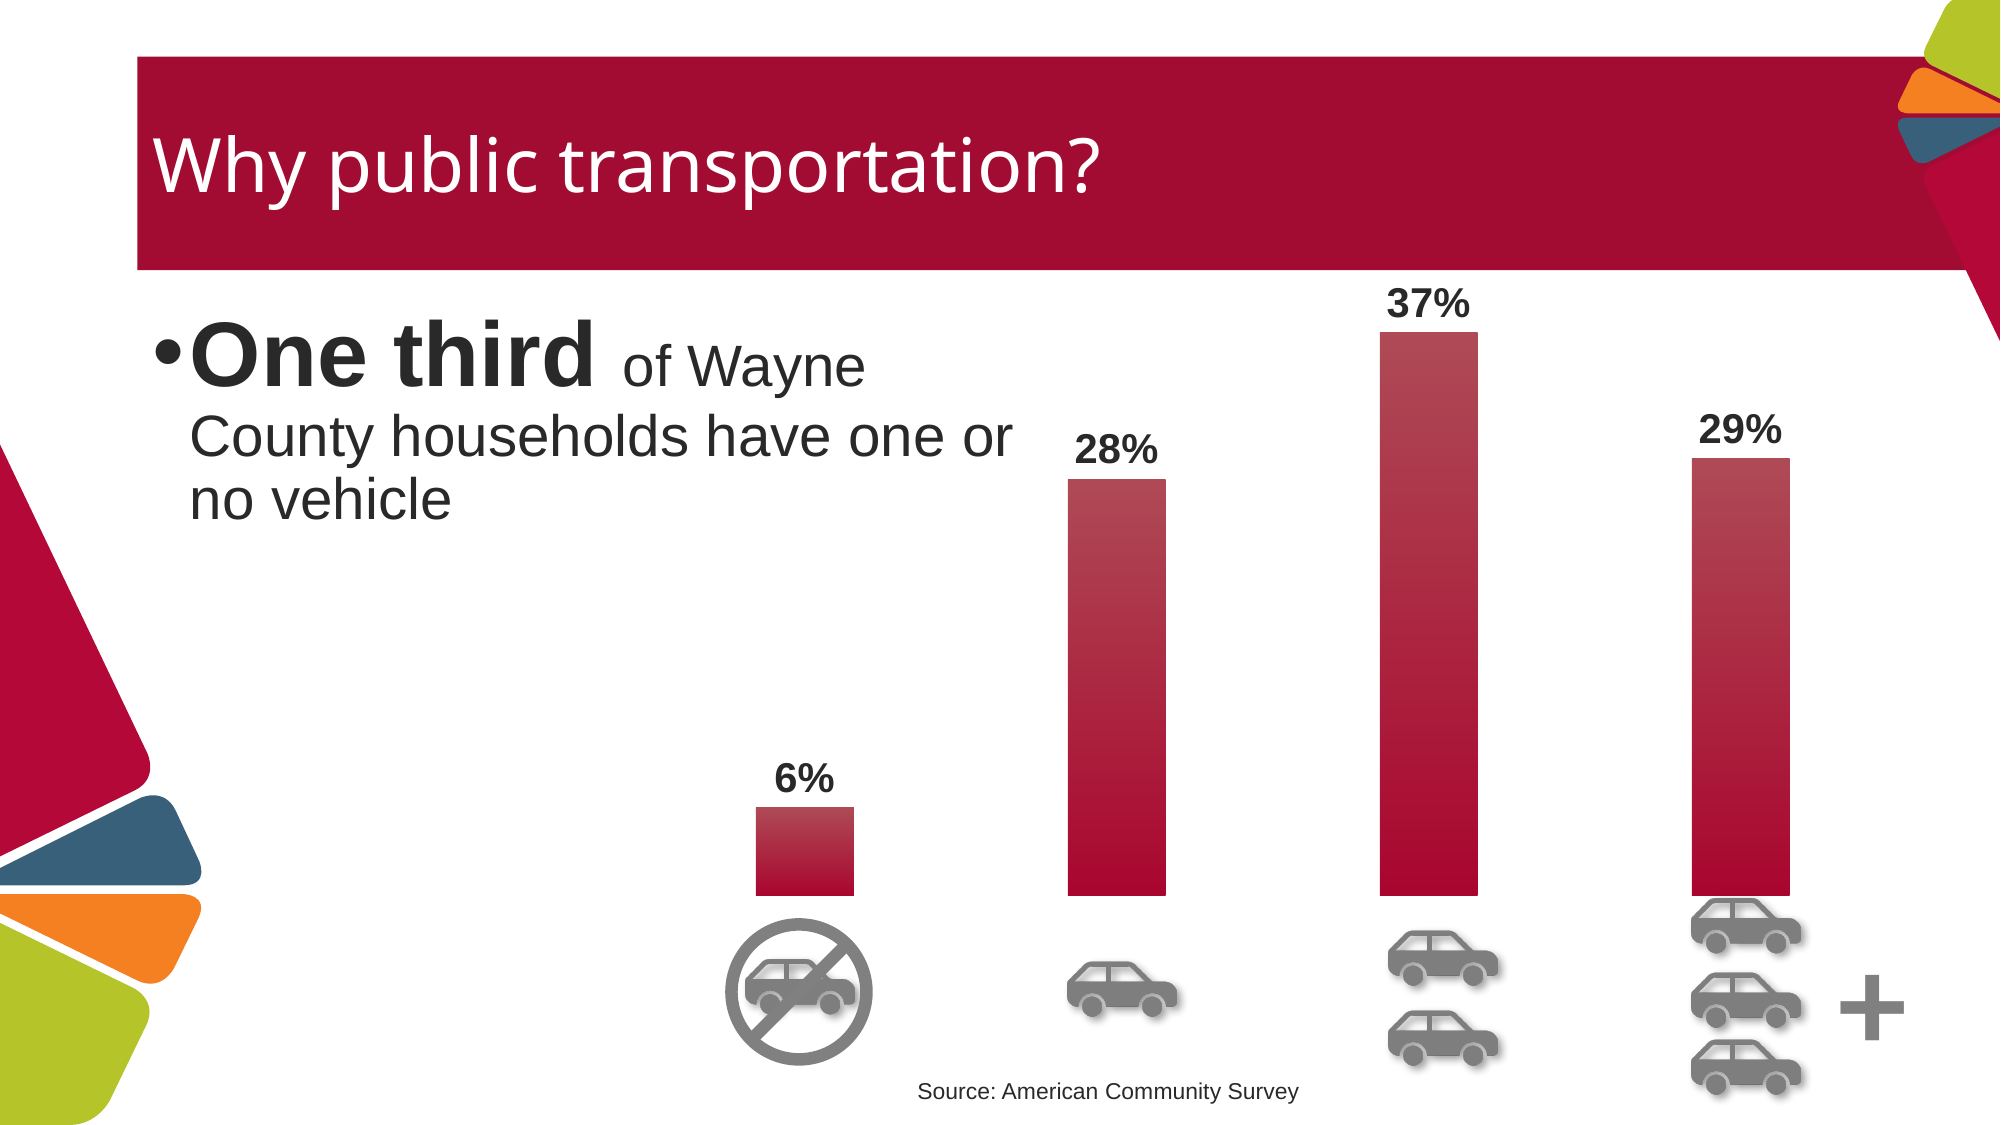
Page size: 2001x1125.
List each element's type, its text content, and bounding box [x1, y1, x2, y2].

picture [1685, 865, 1806, 1125]
title Why public transportation? [137, 59, 1863, 278]
text_box + [1823, 909, 1923, 1087]
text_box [731, 924, 867, 1060]
list One third of Wayne County households have one or no vehicle [137, 299, 1076, 1014]
picture [1062, 929, 1182, 1049]
picture [1383, 898, 1503, 1098]
chart [622, 279, 1923, 909]
text_box Source: American Community Survey [902, 1069, 1315, 1112]
